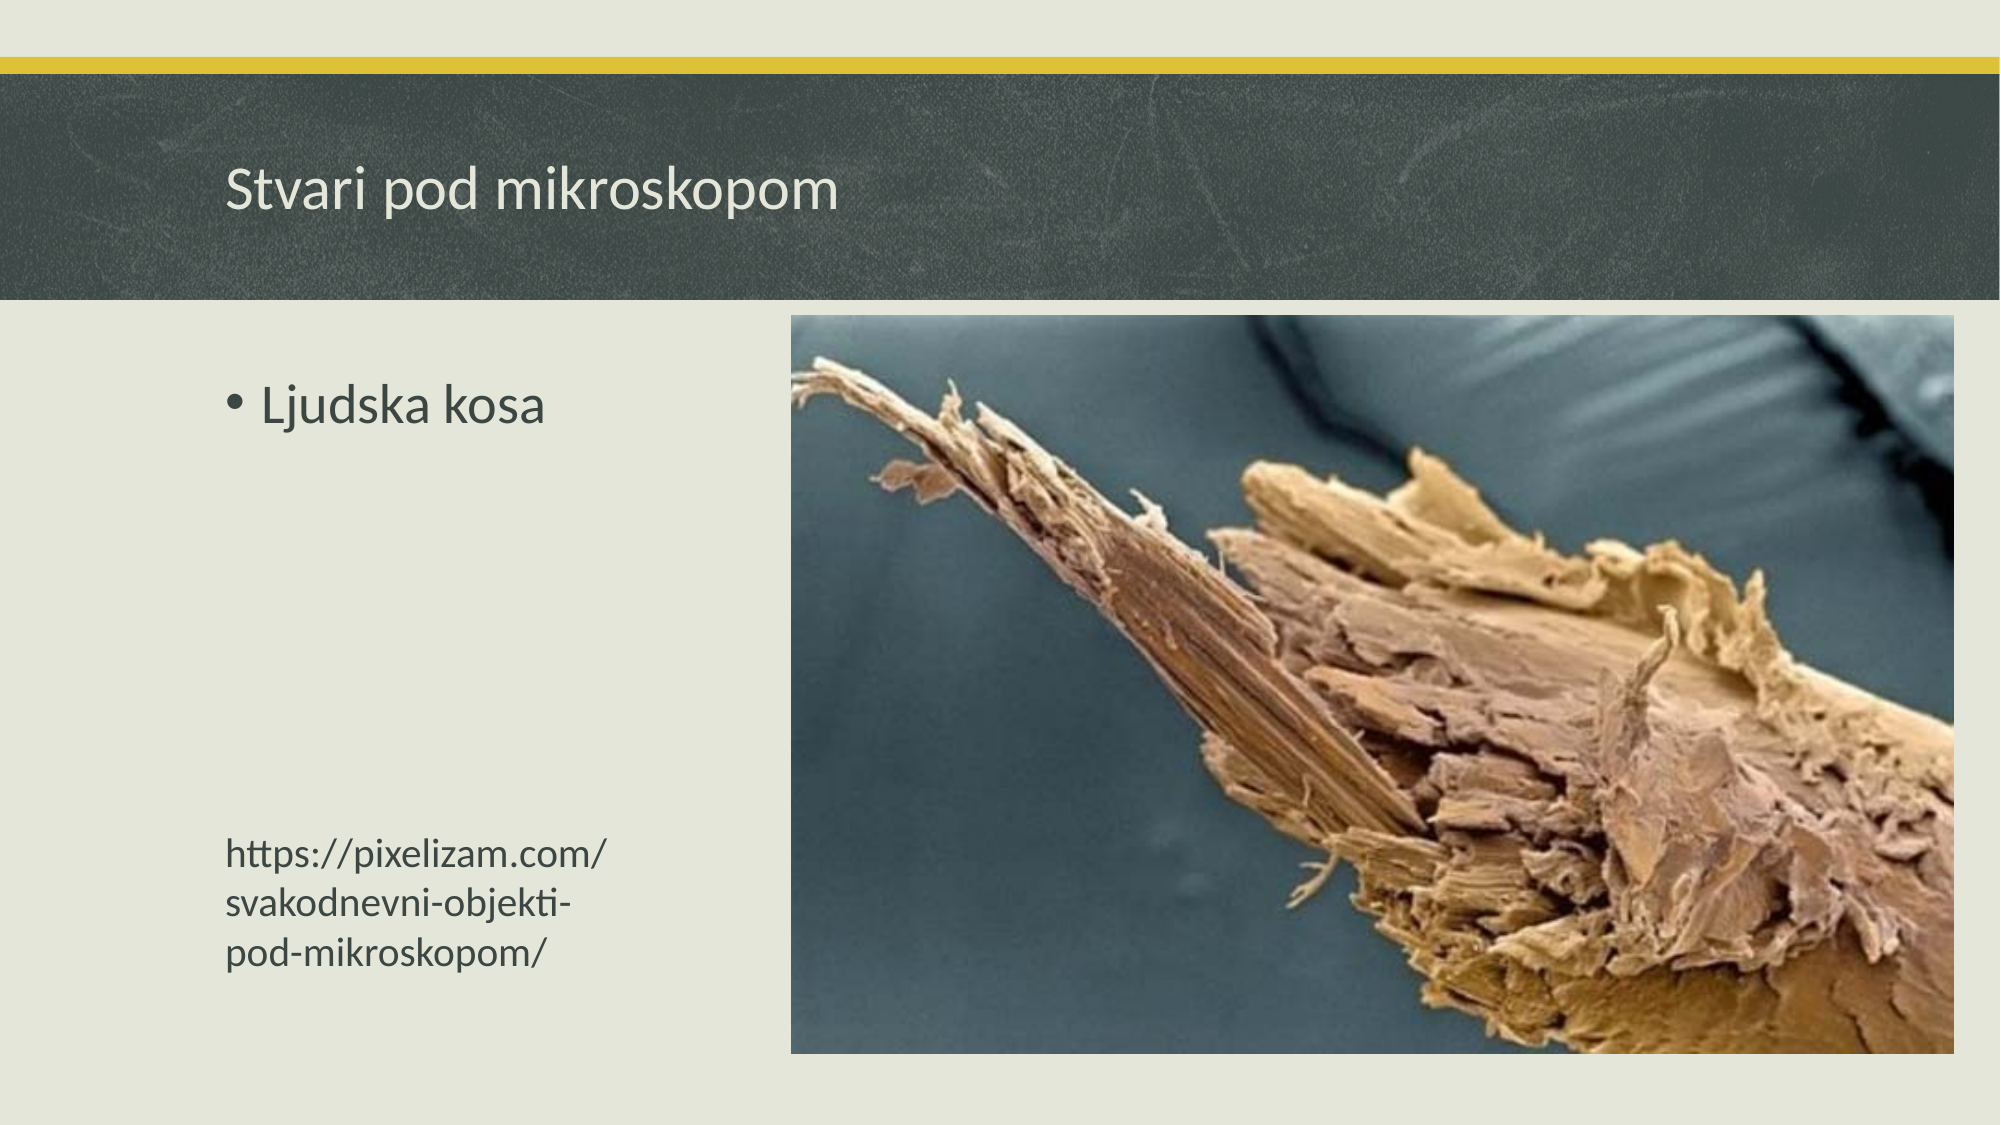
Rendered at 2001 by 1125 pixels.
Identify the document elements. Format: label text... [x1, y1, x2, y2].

picture [0, 74, 2000, 300]
title Stvari pod mikroskopom [210, 76, 1790, 300]
list Ljudska kosa https://pixelizam.com/svakodnevni-objekti-pod-mikroskopom/ [210, 359, 639, 1014]
picture [791, 315, 1954, 1054]
